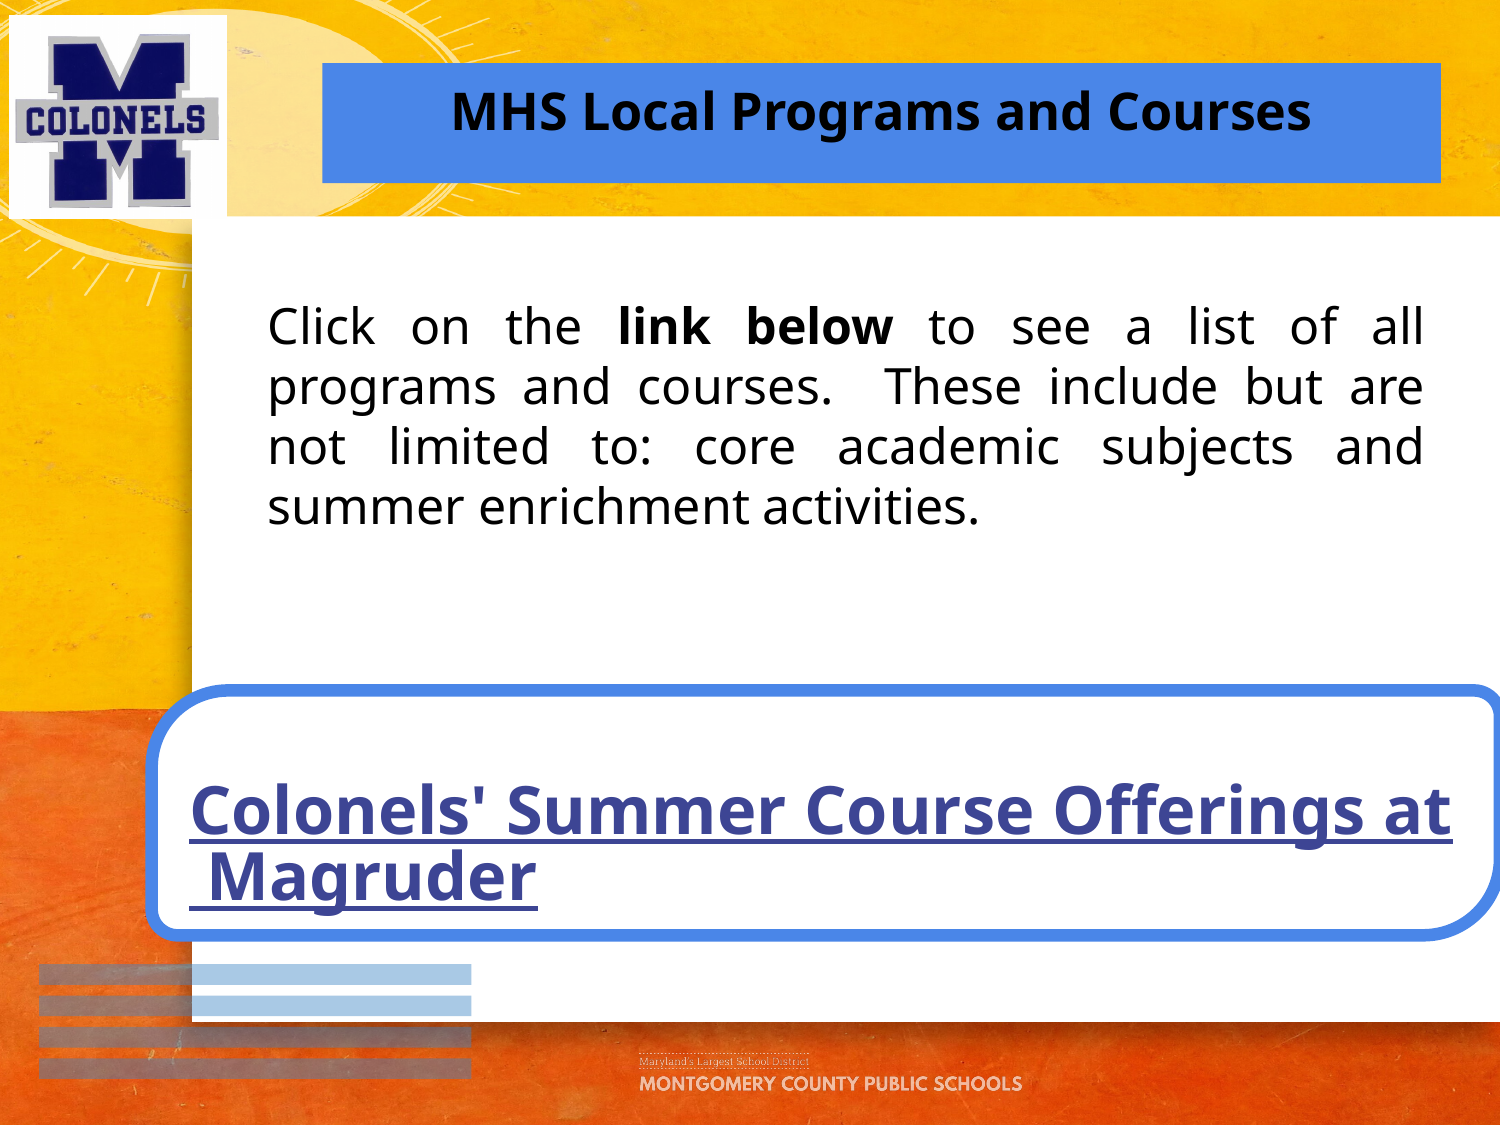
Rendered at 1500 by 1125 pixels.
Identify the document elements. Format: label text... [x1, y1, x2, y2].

picture [0, 0, 1500, 1125]
text_box MHS Local Programs and Courses [322, 63, 1441, 184]
text_box Click on the link below to see a list of all programs and courses. These include but are not limited to: core academic subjects and summer enrichment activities. [252, 279, 1441, 632]
text_box Colonels' Summer Course Offerings at Magruder [151, 690, 1500, 936]
